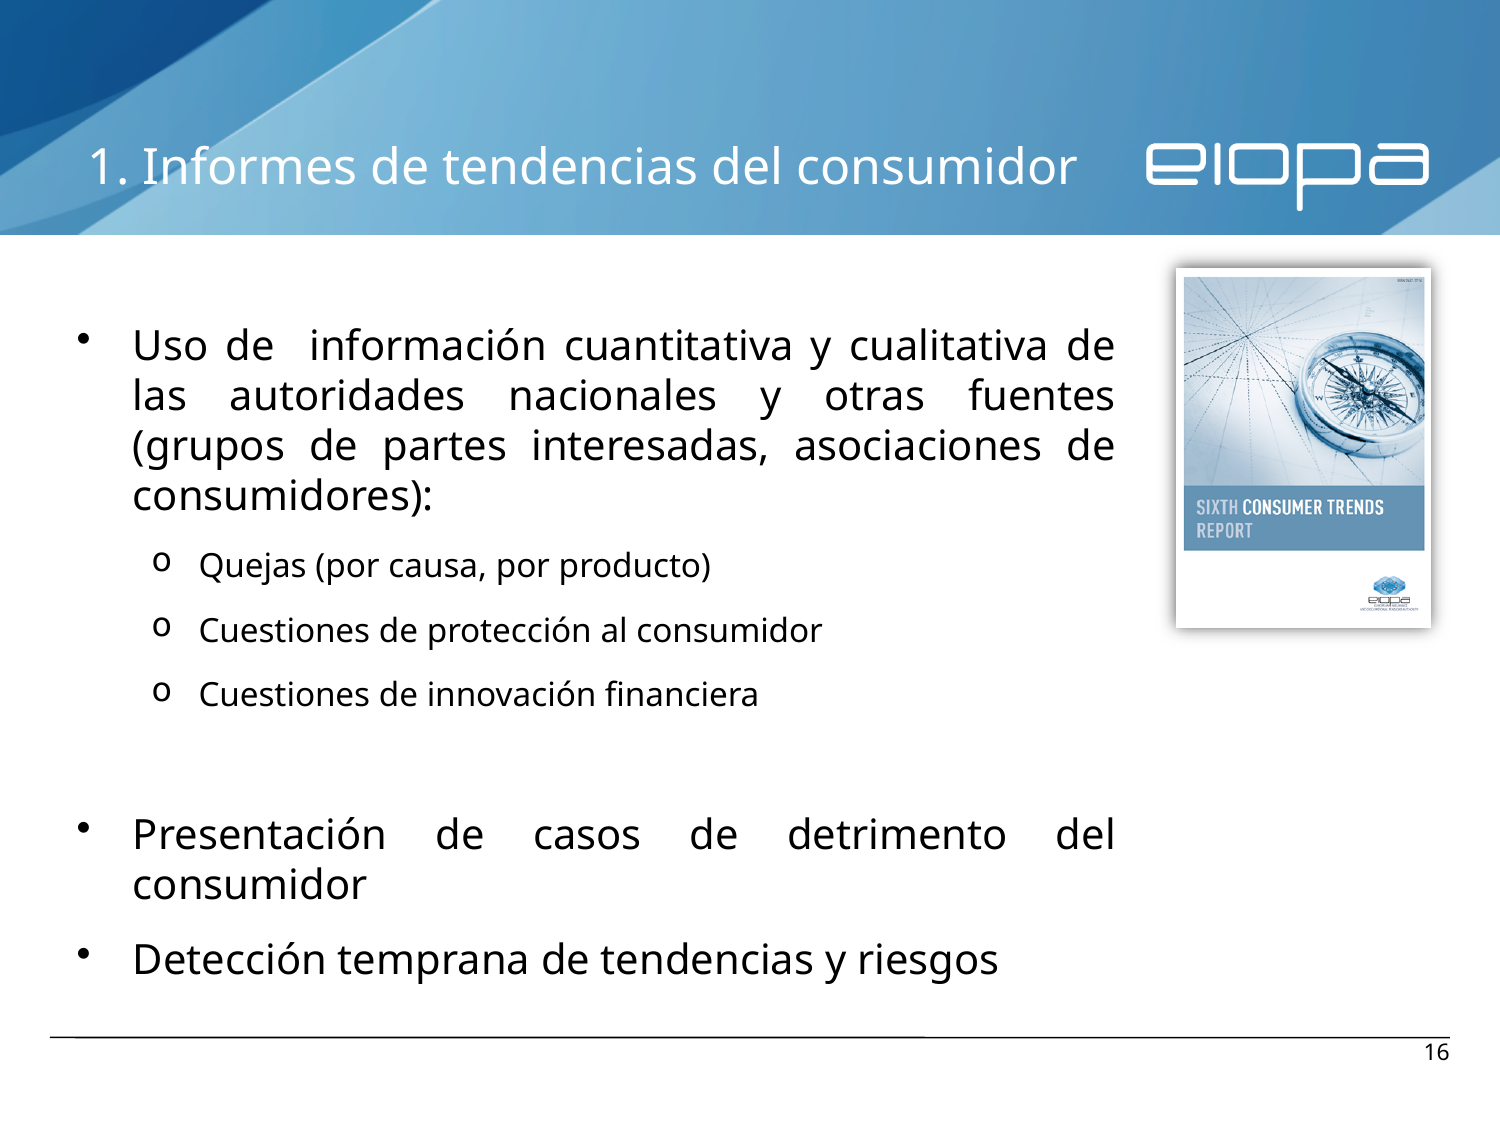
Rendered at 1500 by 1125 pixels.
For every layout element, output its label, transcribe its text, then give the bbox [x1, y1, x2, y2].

title 1. Informes de tendencias del consumidor [87, 19, 1140, 195]
list Uso de información cuantitativa y cualitativa de las autoridades nacionales y otras fuentes (grupos de partes interesadas, asociaciones de consumidores): Quejas (por causa, por producto) Cuestiones de protección al consumidor Cuestiones de innovación financiera Presentación de casos de detrimento del consumidor Detección temprana de tendencias y riesgos [76, 243, 1117, 969]
picture [1151, 243, 1455, 653]
picture [0, 0, 1500, 235]
